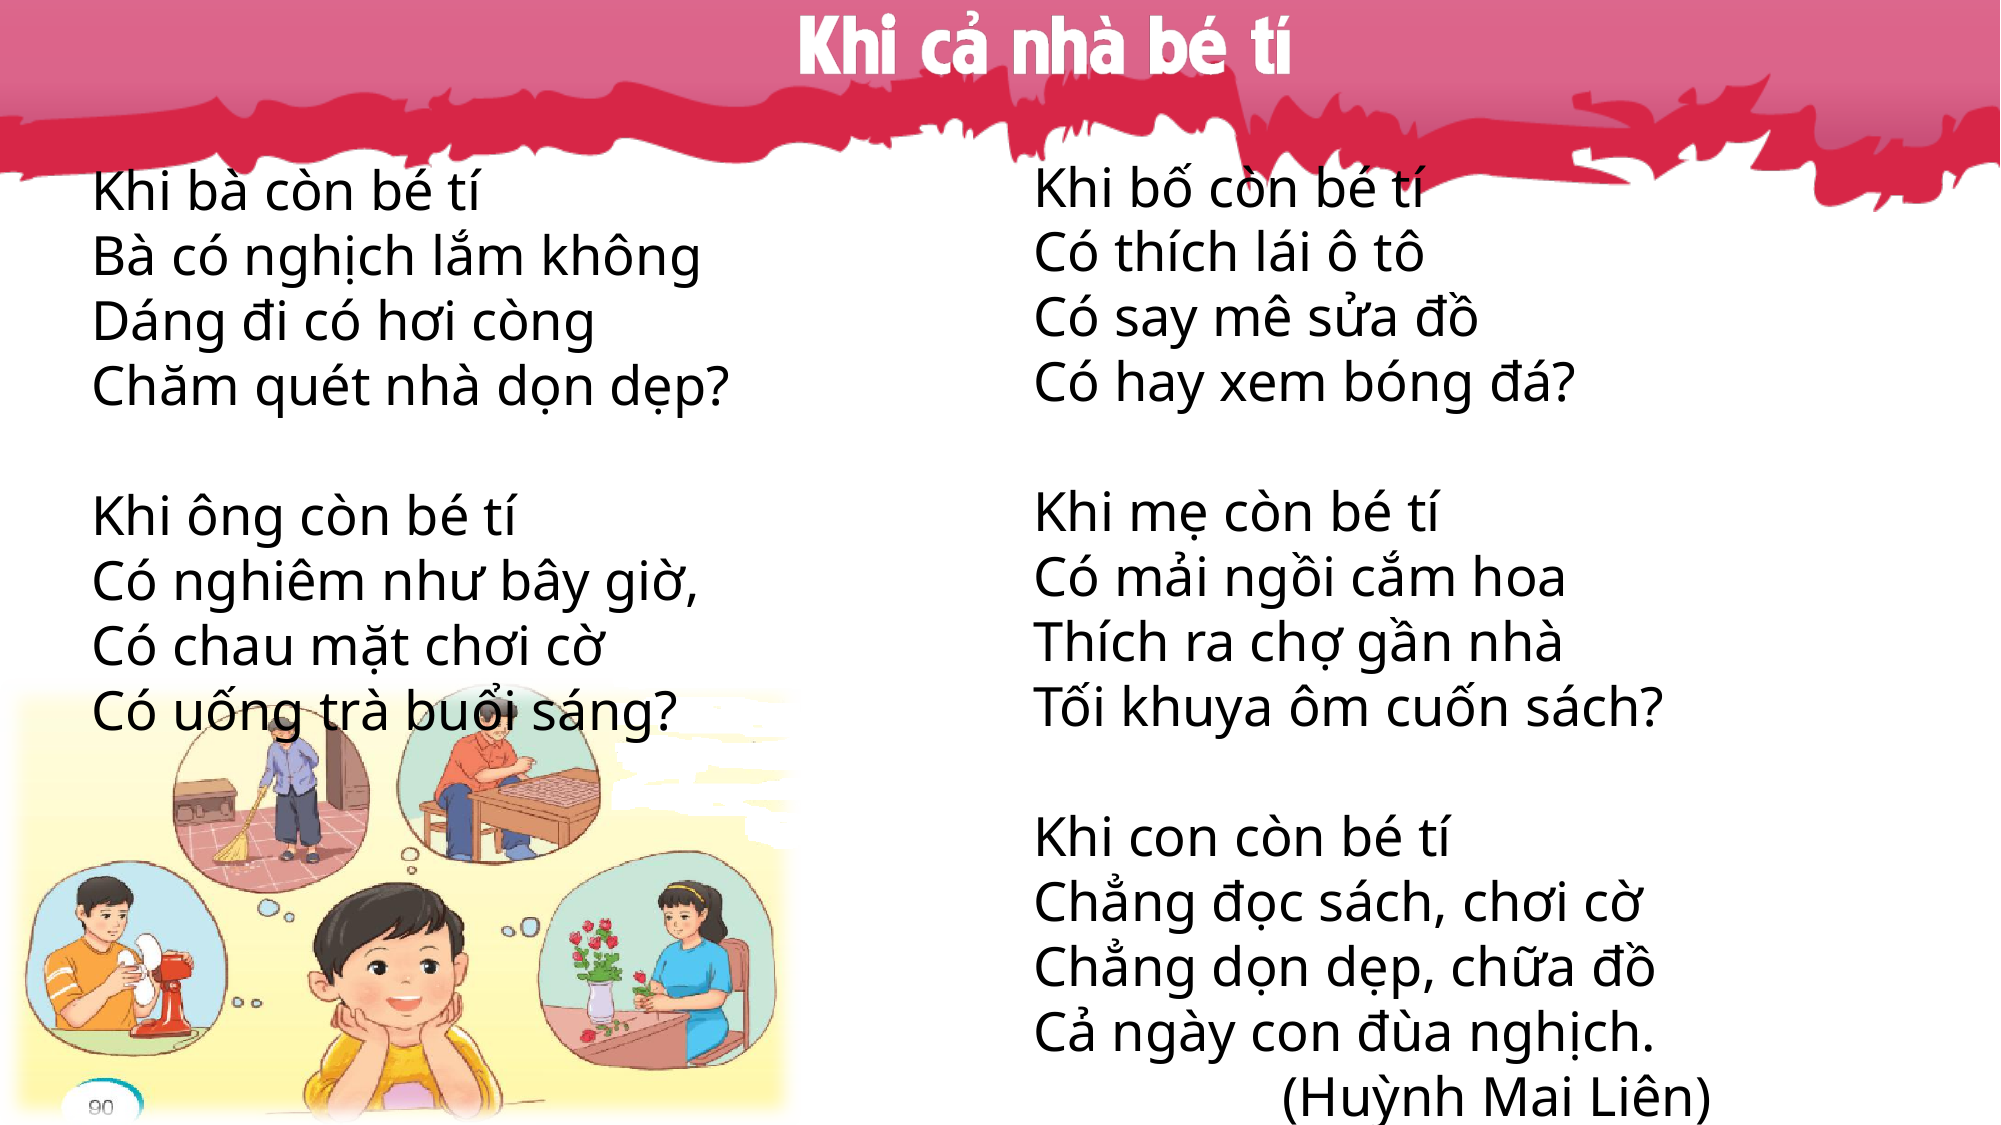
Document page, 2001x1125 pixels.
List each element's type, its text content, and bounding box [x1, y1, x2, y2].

text_box Khi bà còn bé tí Bà có nghịch lắm không Dáng đi có hơi còng Chăm quét nhà dọn dẹp? Khi ông còn bé tí Có nghiêm như bây giờ, Có chau mặt chơi cờ Có uống trà buổi sáng? [76, 148, 785, 678]
picture [0, 678, 800, 1125]
picture [0, 0, 2000, 212]
text_box Khi bố còn bé tí Có thích lái ô tô Có say mê sửa đồ Có hay xem bóng đá? Khi mẹ còn bé tí Có mải ngồi cắm hoa Thích ra chợ gần nhà Tối khuya ôm cuốn sách? Khi con còn bé tí Chẳng đọc sách, chơi cờ Chẳng dọn dẹp, chữa đồ Cả ngày con đùa nghịch. (Huỳnh Mai Liên) [1018, 145, 1727, 1125]
